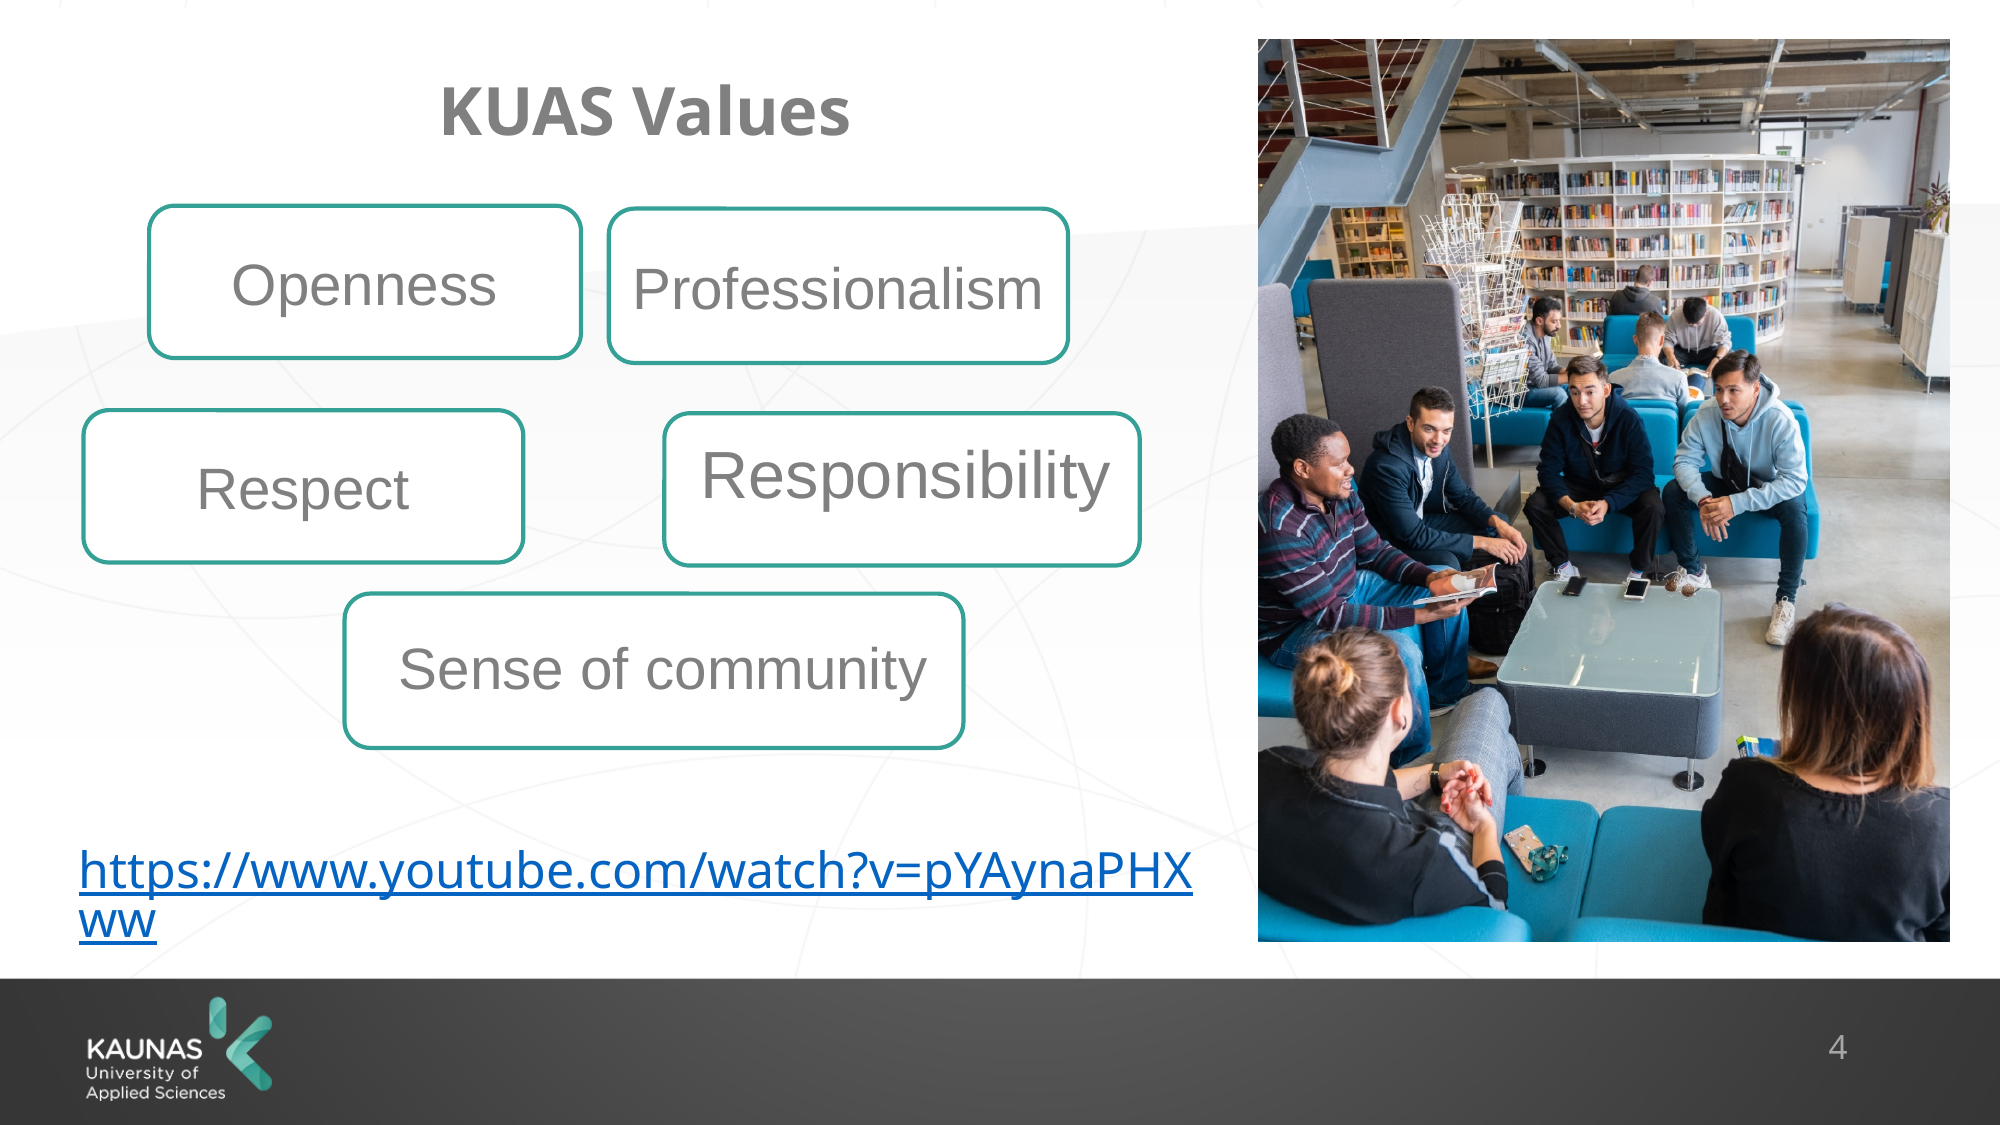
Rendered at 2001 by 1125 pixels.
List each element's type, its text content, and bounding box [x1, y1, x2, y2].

slide_number 4 [1412, 1019, 1863, 1080]
text_box Respect [81, 408, 526, 565]
text_box Openness [146, 203, 584, 361]
text_box Sense of community [342, 591, 966, 751]
text_box Professionalism [606, 206, 1071, 366]
text_box Responsibility [662, 411, 1142, 568]
picture [0, 0, 2000, 1125]
list https://www.youtube.com/watch?v=pYAynaPHXww [44, 831, 1231, 957]
title KUAS Values [91, 36, 1200, 191]
